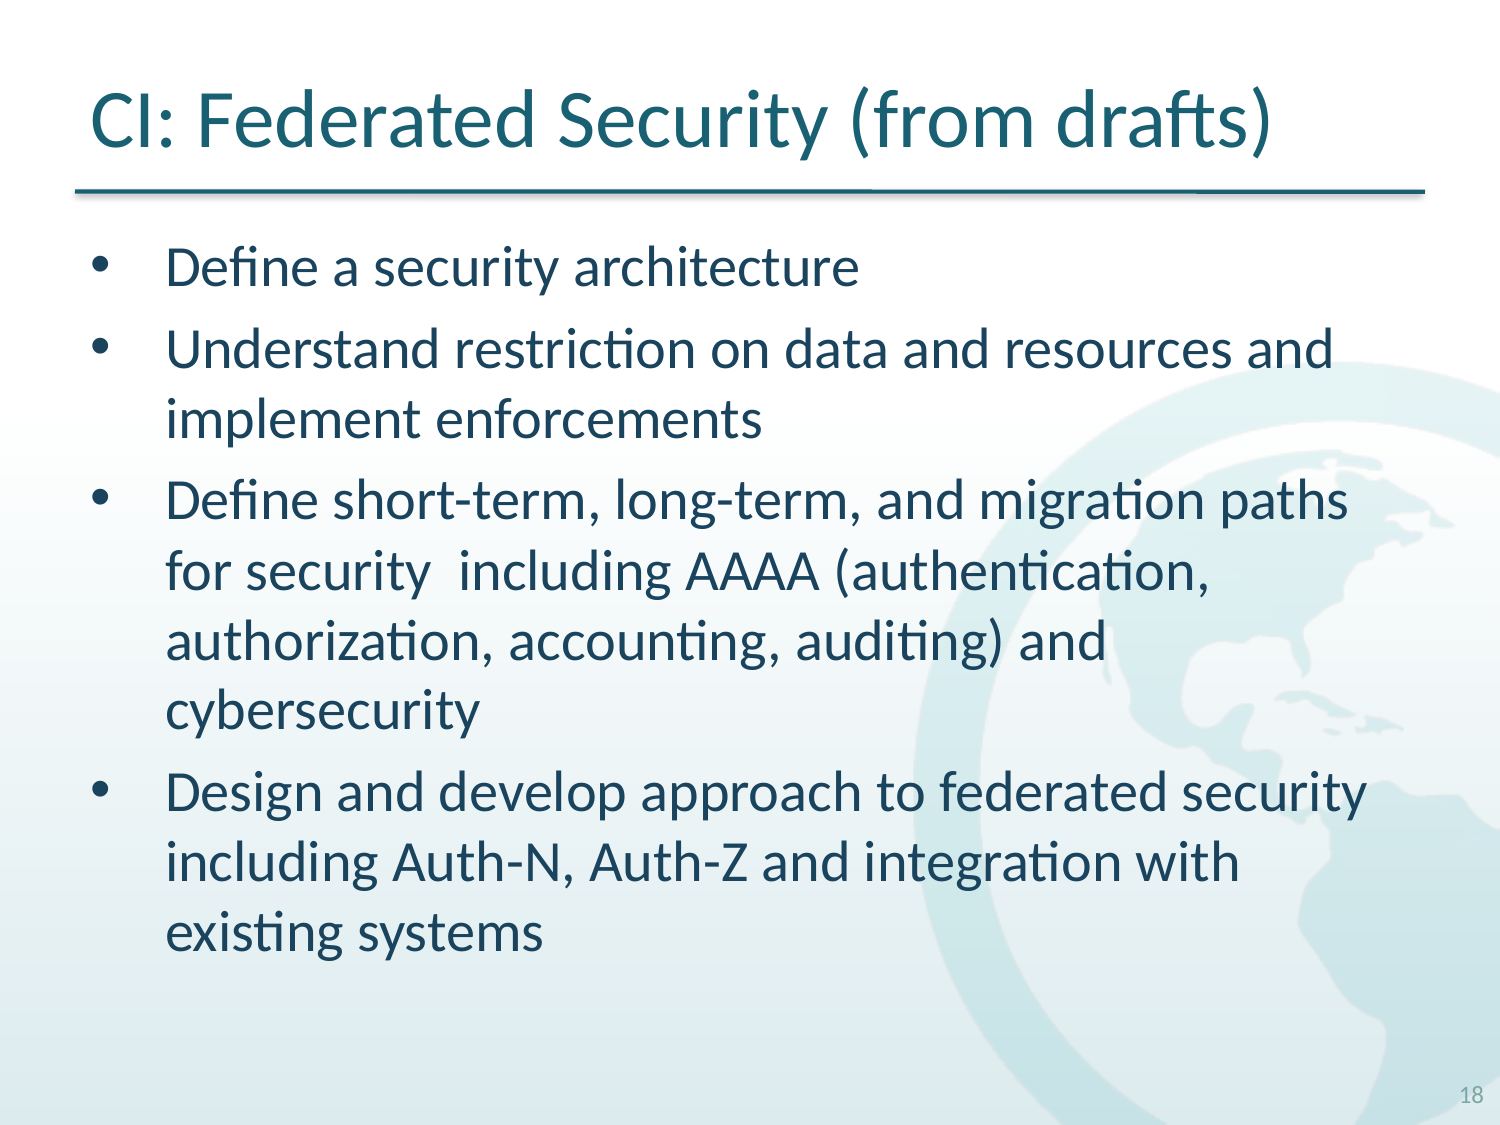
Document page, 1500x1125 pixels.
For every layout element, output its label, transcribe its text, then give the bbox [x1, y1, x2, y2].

list Define a security architecture Understand restriction on data and resources and implement enforcements Define short-term, long-term, and migration paths for security including AAAA (authentication, authorization, accounting, auditing) and cybersecurity Design and develop approach to federated security including Auth-N, Auth-Z and integration with existing systems [75, 220, 1425, 1005]
title CI: Federated Security (from drafts) [75, 41, 1425, 188]
